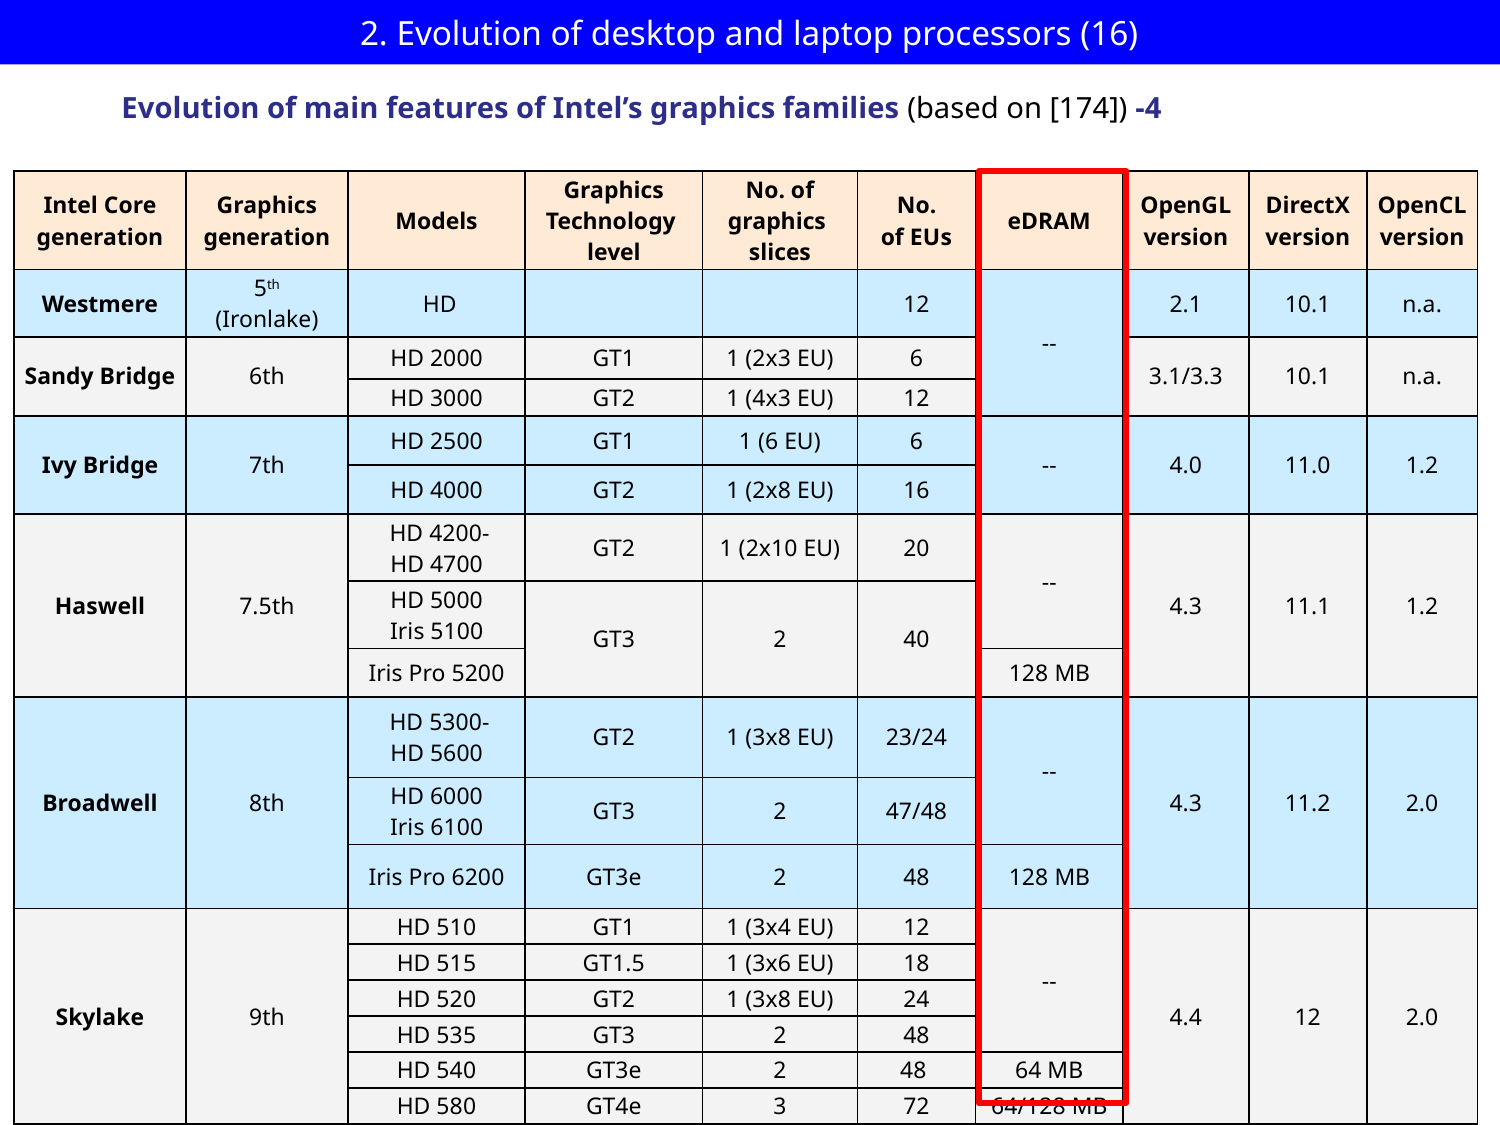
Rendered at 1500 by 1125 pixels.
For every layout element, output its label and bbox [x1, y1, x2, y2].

table_cell [1250, 338, 1366, 415]
table_cell [15, 515, 185, 696]
table_cell [349, 909, 524, 943]
table_cell [703, 1017, 857, 1051]
table_cell [526, 380, 702, 415]
table_cell [858, 909, 975, 943]
table_cell [1250, 515, 1366, 696]
table_header [15, 172, 185, 269]
table_cell [526, 515, 702, 580]
table_cell [858, 1017, 975, 1051]
table_cell [703, 270, 857, 336]
table_cell [187, 270, 347, 336]
table_cell [349, 1089, 524, 1123]
table_cell [703, 909, 857, 943]
table_cell [187, 909, 347, 1123]
table_cell [858, 778, 975, 844]
table_cell [703, 778, 857, 844]
table_cell [526, 981, 702, 1015]
table_cell [703, 417, 857, 464]
table_cell [1368, 338, 1477, 415]
table_cell [187, 338, 347, 415]
table_header [1250, 172, 1366, 269]
table_cell [858, 417, 975, 464]
table_header [187, 172, 347, 269]
table_cell [703, 845, 857, 908]
table_header [703, 172, 857, 269]
table_cell [15, 698, 185, 908]
table_cell [1127, 338, 1248, 415]
table_cell [703, 338, 857, 378]
table_header [1127, 172, 1248, 269]
table_cell [1127, 515, 1248, 696]
table_cell [349, 417, 524, 464]
table_cell [1127, 417, 1248, 513]
text_box [0, 0, 1500, 65]
table_cell [1368, 698, 1477, 908]
table_cell [858, 845, 975, 908]
table_cell [15, 338, 185, 415]
table_header [526, 172, 702, 269]
table_cell [187, 698, 347, 908]
table_cell [1250, 270, 1366, 336]
table_cell [858, 698, 975, 777]
table_cell [526, 845, 702, 908]
table_cell [526, 270, 702, 336]
table_cell [858, 270, 975, 336]
table_cell [526, 417, 702, 464]
table_cell [858, 1089, 975, 1123]
table_cell [526, 1053, 702, 1087]
table_cell [703, 981, 857, 1015]
table_cell [349, 698, 524, 777]
table_cell [703, 945, 857, 979]
table_cell [349, 270, 524, 336]
table_cell [858, 338, 975, 378]
table_cell [349, 380, 524, 415]
table_cell [858, 582, 975, 696]
table_cell [526, 1089, 702, 1123]
table_cell [349, 945, 524, 979]
table_cell [858, 380, 975, 415]
table_cell [349, 981, 524, 1015]
table_cell [1250, 698, 1366, 908]
table_cell [349, 338, 524, 378]
table_cell [349, 515, 524, 580]
table_cell [526, 909, 702, 943]
table_cell [349, 1017, 524, 1051]
table_header [349, 172, 524, 269]
table_cell [526, 466, 702, 513]
table_cell [15, 909, 185, 1123]
table_cell [15, 270, 185, 336]
table_cell [1368, 270, 1477, 336]
table_cell [858, 981, 975, 1015]
table_cell [526, 945, 702, 979]
table_cell [526, 1017, 702, 1051]
table_cell [526, 338, 702, 378]
table_cell [526, 698, 702, 777]
table_cell [858, 515, 975, 580]
table_cell [1368, 515, 1477, 696]
table_header [1368, 172, 1477, 269]
table_cell [349, 466, 524, 513]
table_cell [1127, 698, 1248, 908]
table_cell [703, 380, 857, 415]
table_cell [349, 582, 524, 648]
table_cell [349, 1053, 524, 1087]
table_cell [15, 417, 185, 513]
table_cell [703, 1053, 857, 1087]
table_cell [187, 515, 347, 696]
table_cell [526, 778, 702, 844]
table_cell [1250, 909, 1366, 1123]
table_cell [1124, 909, 1248, 1123]
table_cell [187, 417, 347, 513]
table_cell [526, 582, 702, 696]
table_cell [1368, 909, 1477, 1123]
table_cell [976, 1089, 1122, 1123]
table_cell [703, 698, 857, 777]
table_cell [349, 649, 524, 696]
table_cell [703, 1089, 857, 1123]
text_box [978, 171, 1127, 1103]
table_cell [1250, 417, 1366, 513]
table_cell [858, 1053, 975, 1087]
table_cell [1127, 270, 1248, 336]
table_cell [1368, 417, 1477, 513]
table_cell [858, 466, 975, 513]
table_cell [703, 582, 857, 696]
table_cell [349, 778, 524, 844]
table_cell [703, 515, 857, 580]
table_header [858, 172, 975, 269]
table_cell [858, 945, 975, 979]
text_box [106, 82, 1177, 132]
table_cell [349, 845, 524, 908]
table_cell [703, 466, 857, 513]
